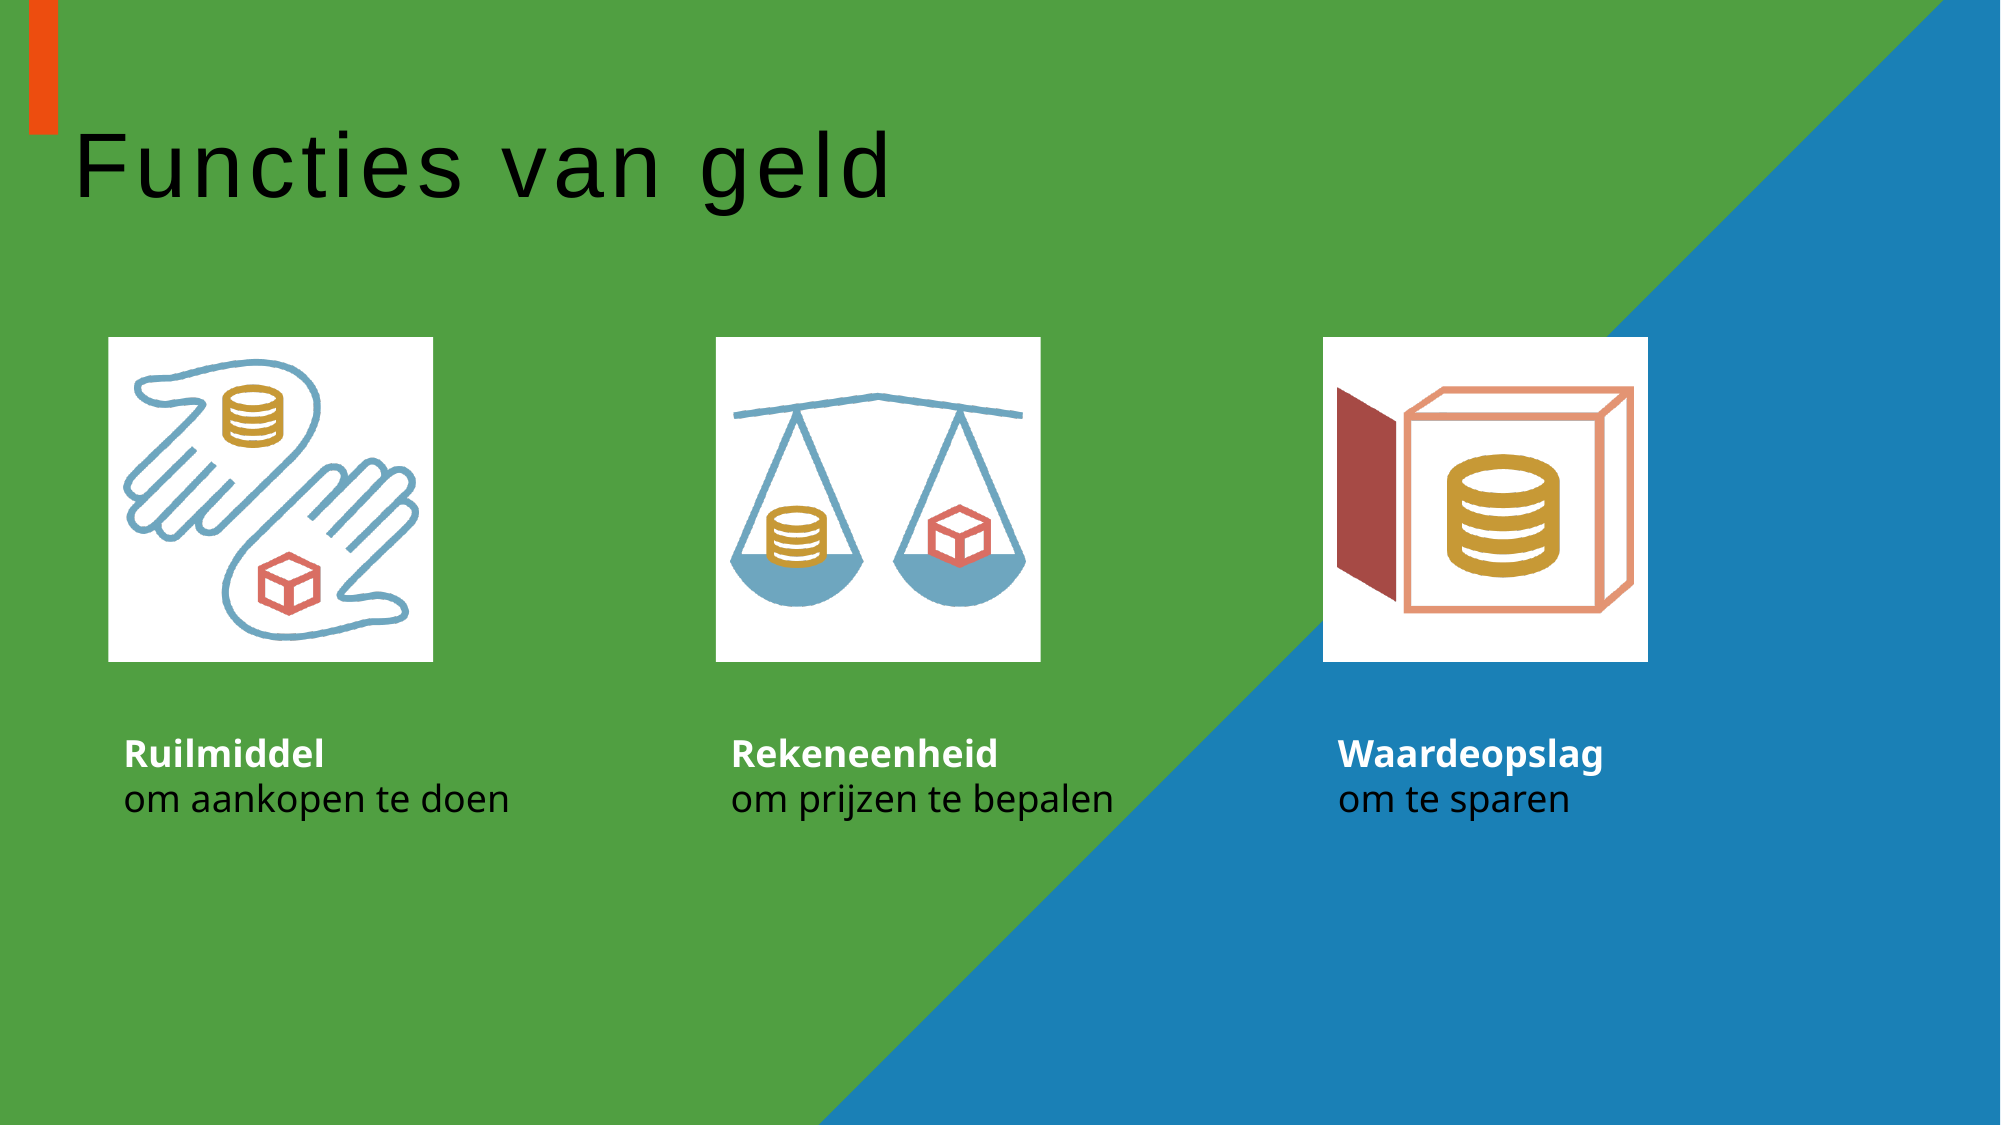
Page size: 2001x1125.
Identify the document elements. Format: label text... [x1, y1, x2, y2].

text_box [715, 337, 1041, 662]
text_box Rekeneenheid om prijzen te bepalen [715, 723, 1323, 828]
text_box Ruilmiddel om aankopen te doen [108, 723, 715, 828]
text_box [108, 337, 434, 662]
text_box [1323, 337, 1648, 662]
text_box Waardeopslag om te sparen [1323, 723, 1754, 828]
title Functies van geld [58, 58, 1950, 277]
